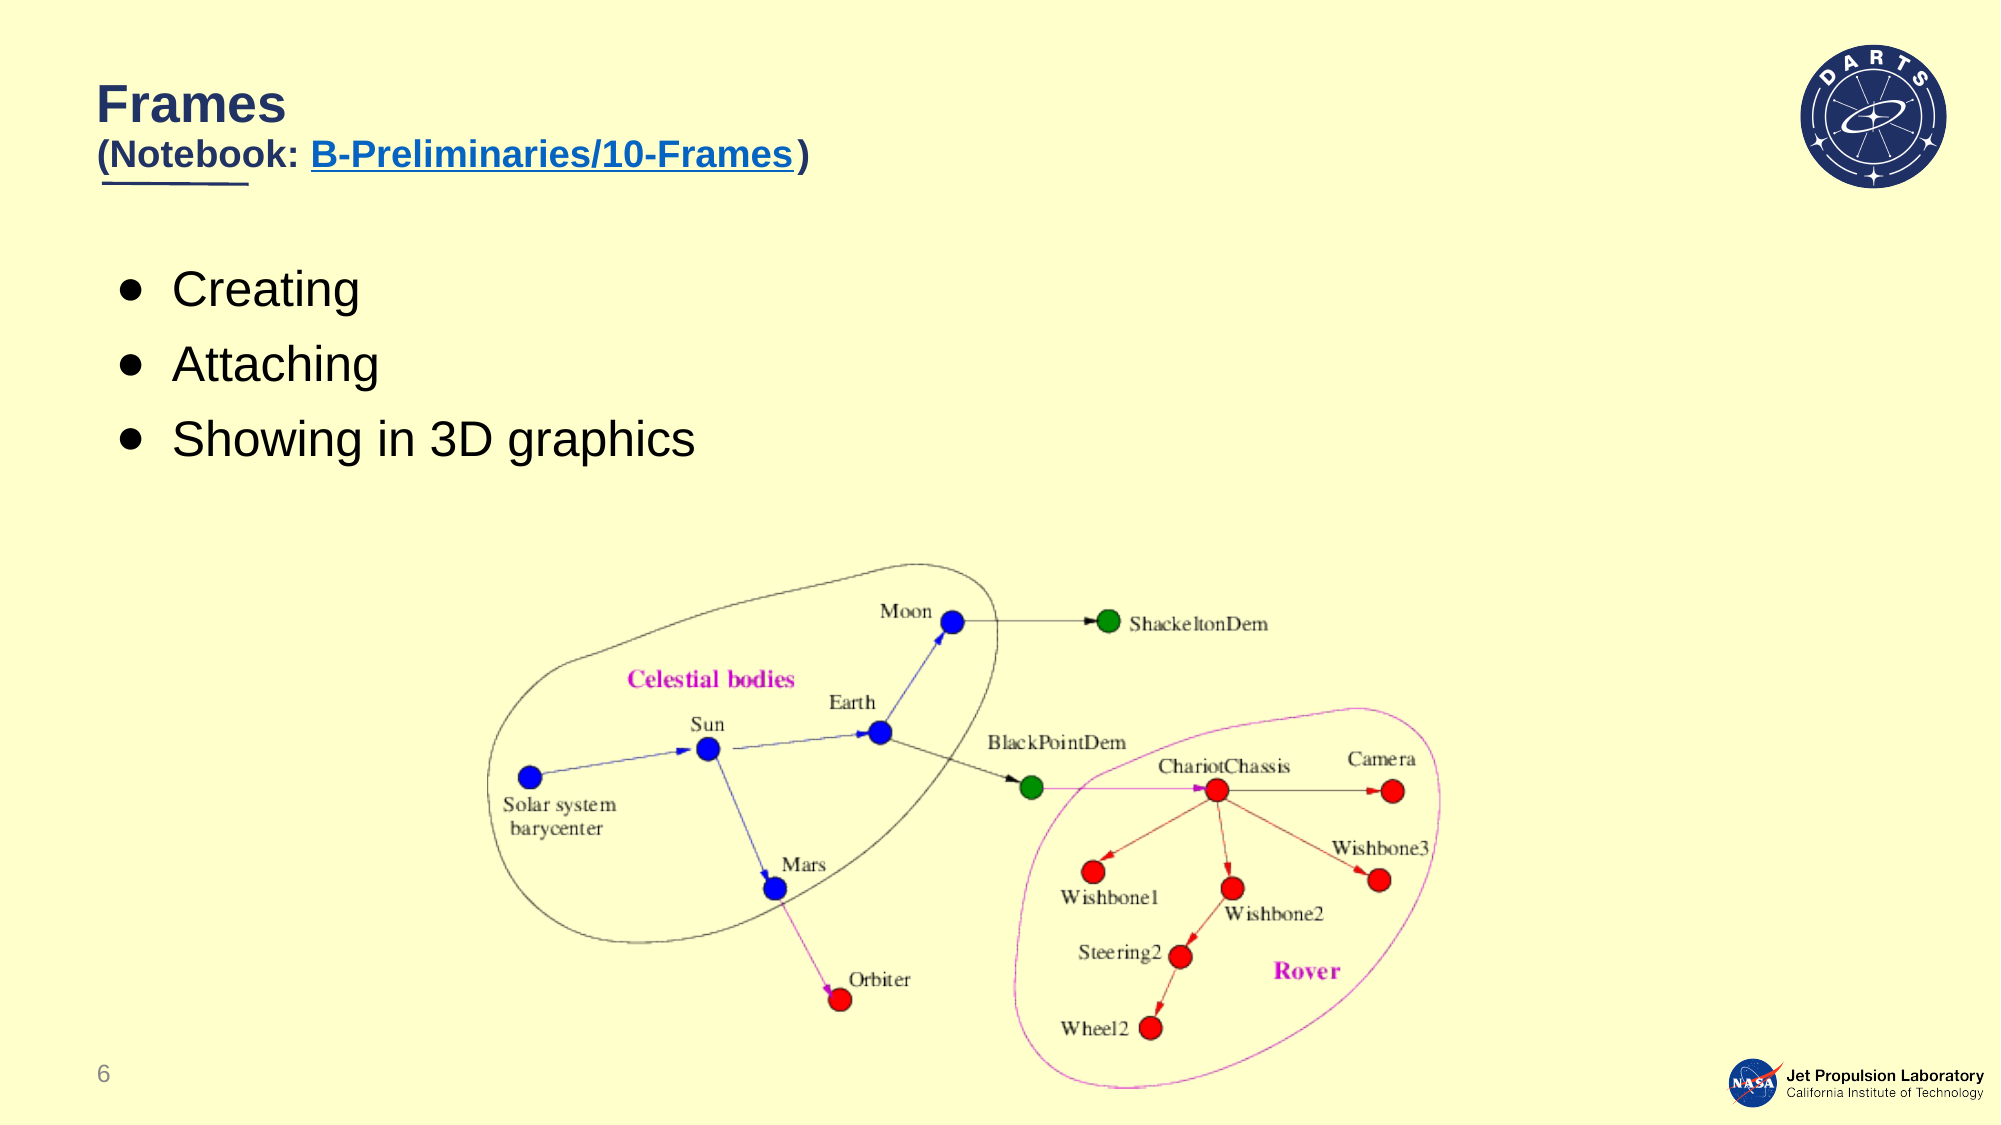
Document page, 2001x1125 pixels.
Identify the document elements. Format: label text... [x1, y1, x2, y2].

list Creating Attaching Showing in 3D graphics [81, 255, 1919, 971]
picture [487, 562, 1443, 1089]
slide_number 6 [81, 1042, 532, 1103]
title Frames (Notebook: B-Preliminaries/10-Frames) [81, 68, 1750, 184]
picture [1796, 41, 1951, 192]
picture [1710, 1042, 2000, 1124]
